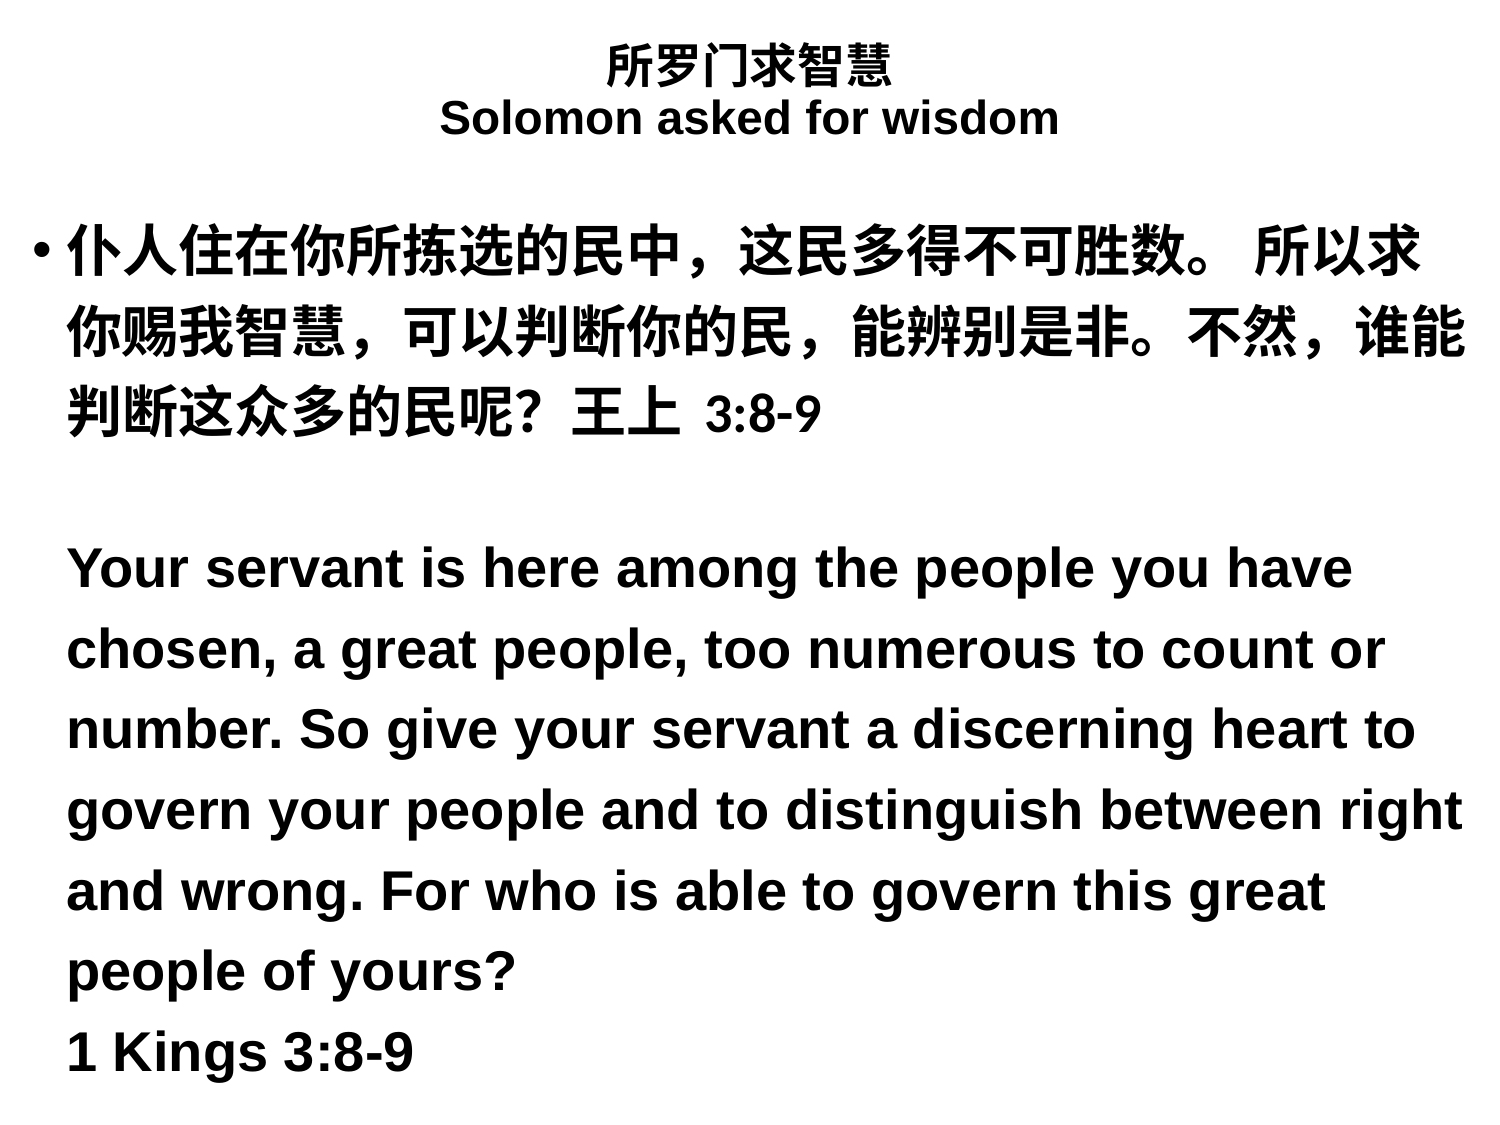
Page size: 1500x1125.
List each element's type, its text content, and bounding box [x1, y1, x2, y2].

list 仆人住在你所拣选的民中，这民多得不可胜数。 所以求你赐我智慧，可以判断你的民，能辨别是非。不然，谁能判断这众多的民呢？王上 3:8-9 Your servant is here among the people you have chosen, a great people, too numerous to count or number. So give your servant a discerning heart to govern your people and to distinguish between right and wrong. For who is able to govern this great people of yours? 1 Kings 3:8-9 [17, 194, 1487, 1104]
title 所罗门求智慧 Solomon asked for wisdom [103, 34, 1397, 153]
